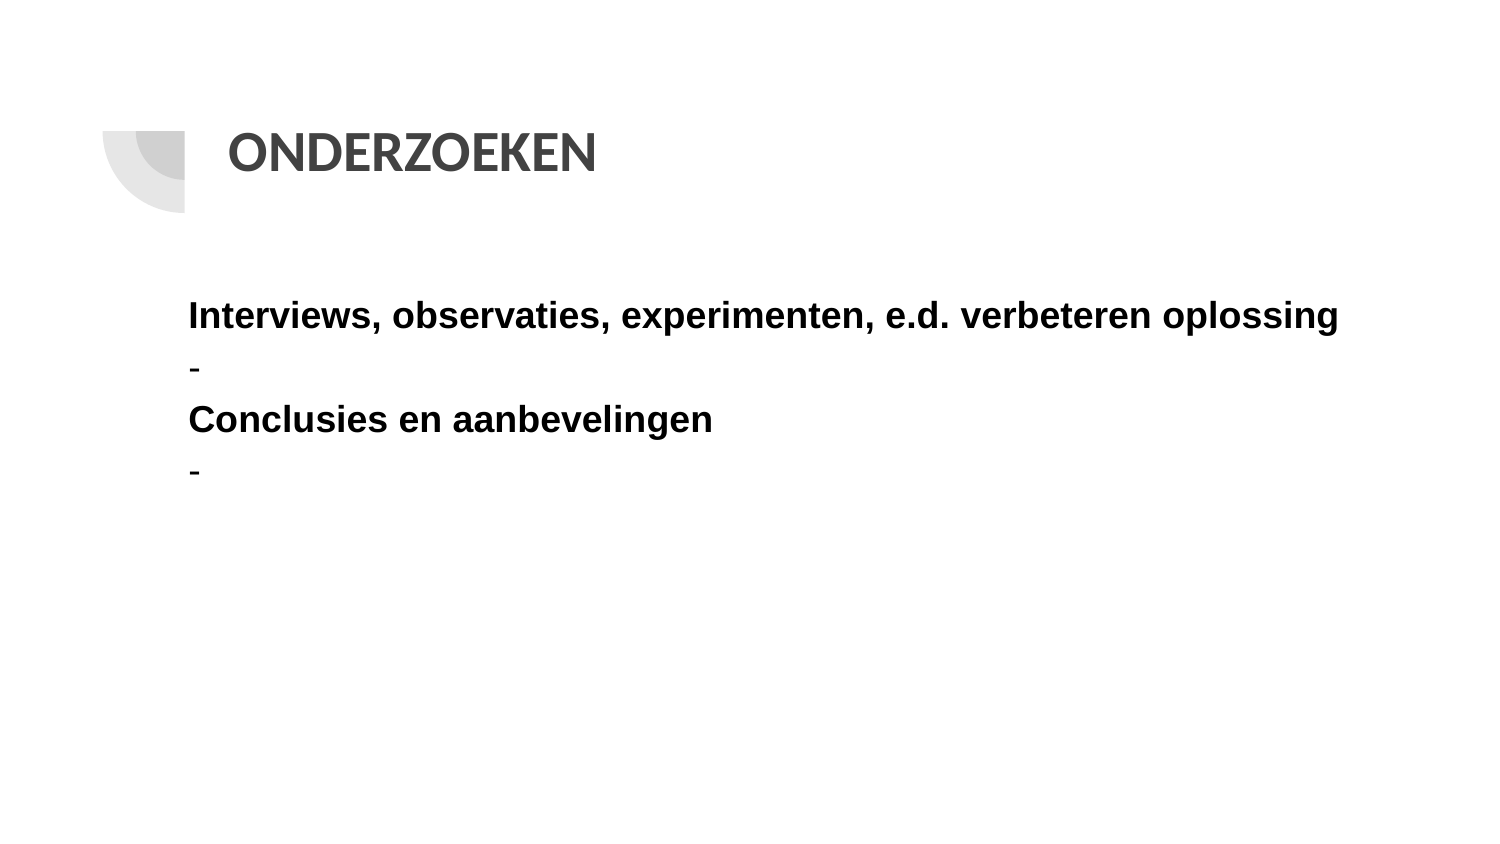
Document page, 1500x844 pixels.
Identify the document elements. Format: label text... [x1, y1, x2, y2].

title ONDERZOEKEN [213, 98, 1368, 263]
list Interviews, observaties, experimenten, e.d. verbeteren oplossing - Conclusies en aanbevelingen - [173, 269, 1374, 687]
